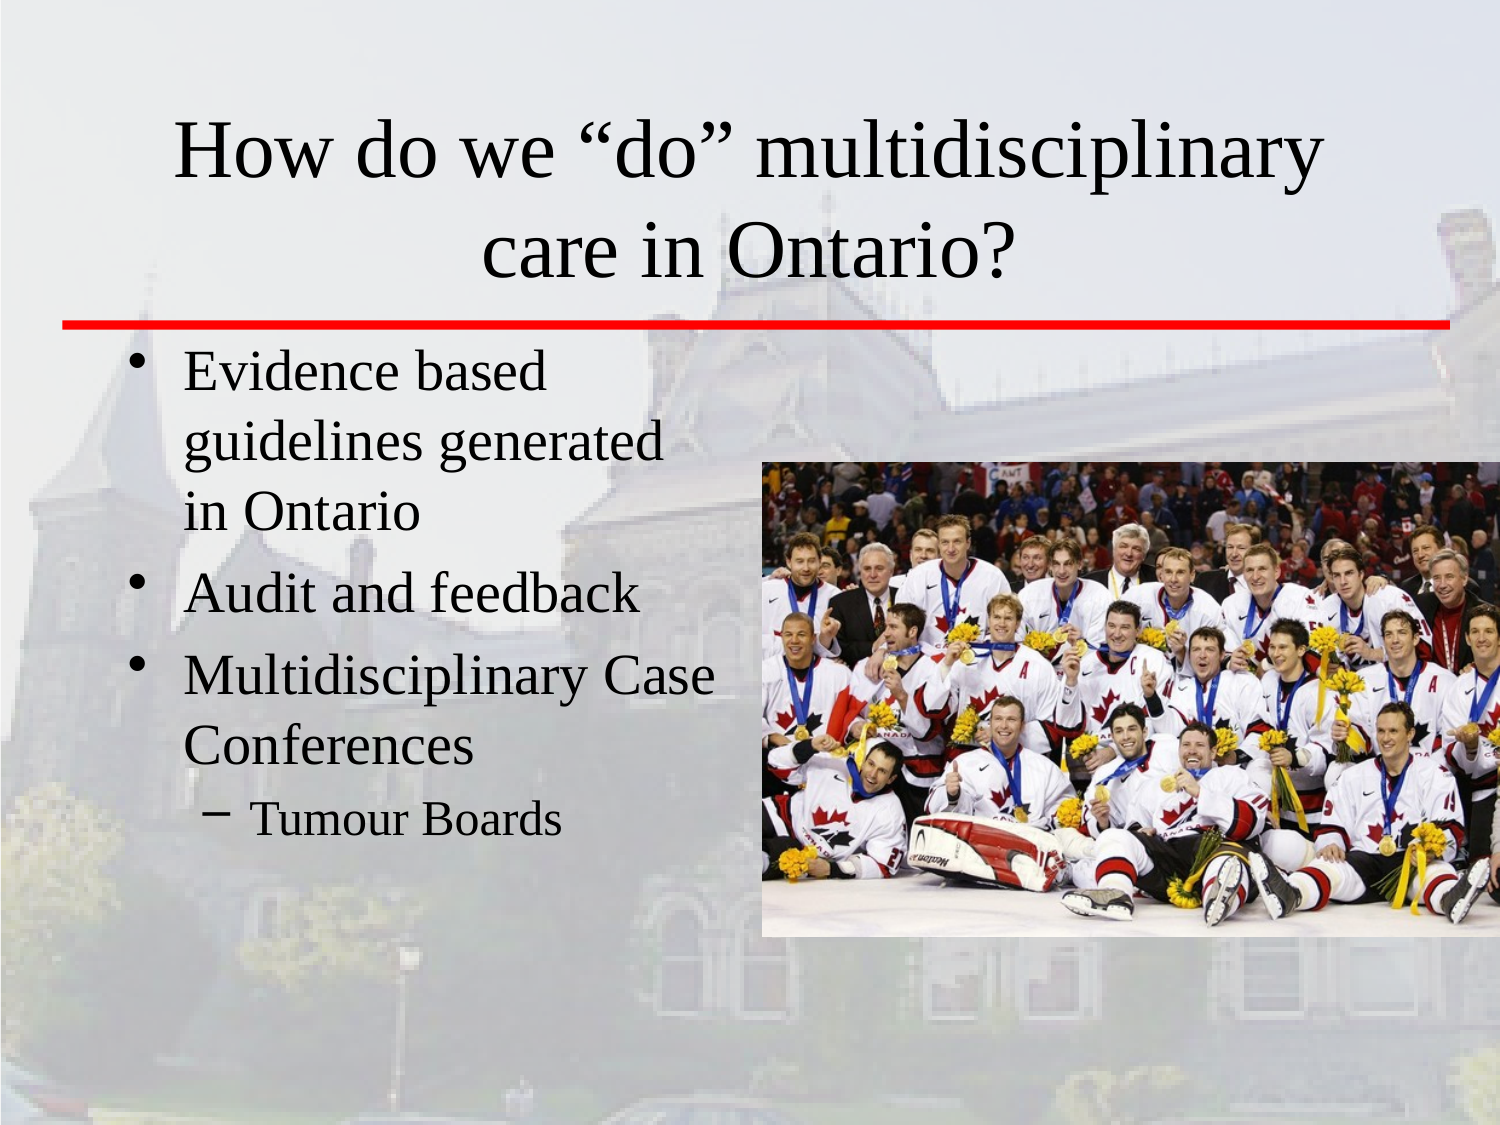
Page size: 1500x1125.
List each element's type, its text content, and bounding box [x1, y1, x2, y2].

list Evidence based guidelines generated in Ontario Audit and feedback Multidisciplinary Case Conferences Tumour Boards [112, 324, 738, 1001]
title How do we “do” multidisciplinary care in Ontario? [112, 99, 1388, 288]
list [762, 462, 1500, 937]
